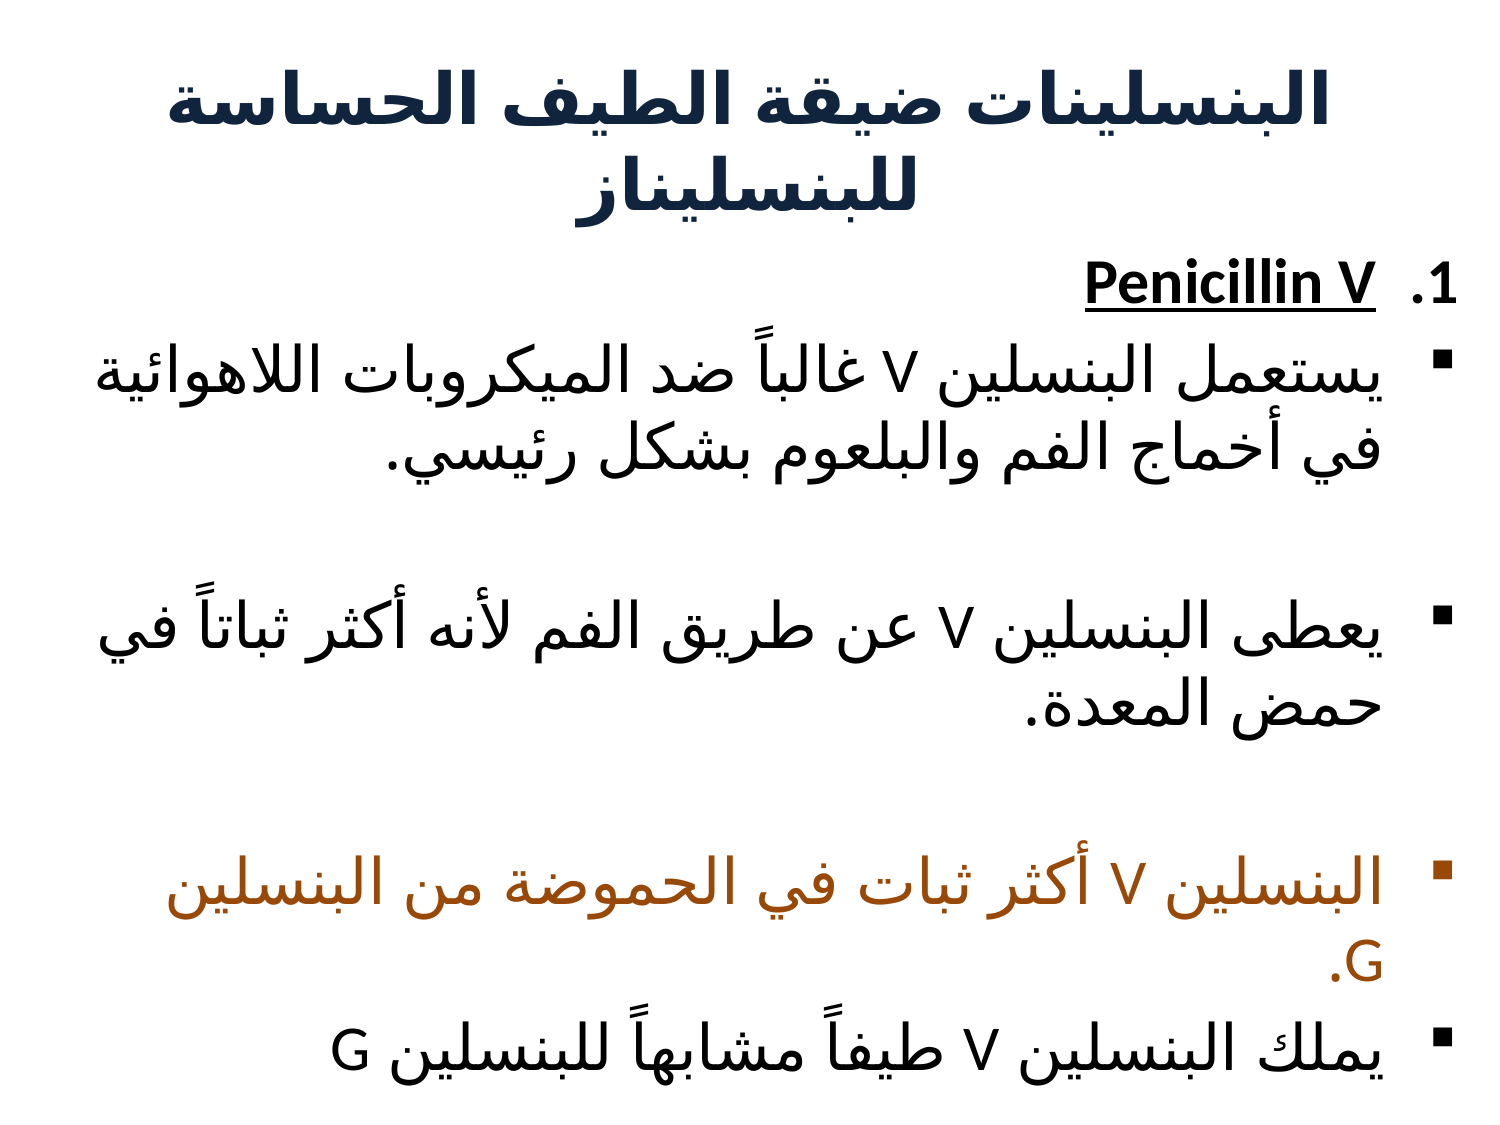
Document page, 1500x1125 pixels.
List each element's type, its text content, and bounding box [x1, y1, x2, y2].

title البنسلينات ضيقة الطيف الحساسة للبنسليناز [75, 45, 1425, 233]
list Penicillin V يستعمل البنسلين V غالباً ضد الميكروبات اللاهوائية في أخماج الفم والبلعوم بشكل رئيسي. يعطى البنسلين V عن طريق الفم لأنه أكثر ثباتاً في حمض المعدة. البنسلين V أكثر ثبات في الحموضة من البنسلين G. يملك البنسلين V طيفاً مشابهاً للبنسلين G [76, 231, 1473, 1095]
